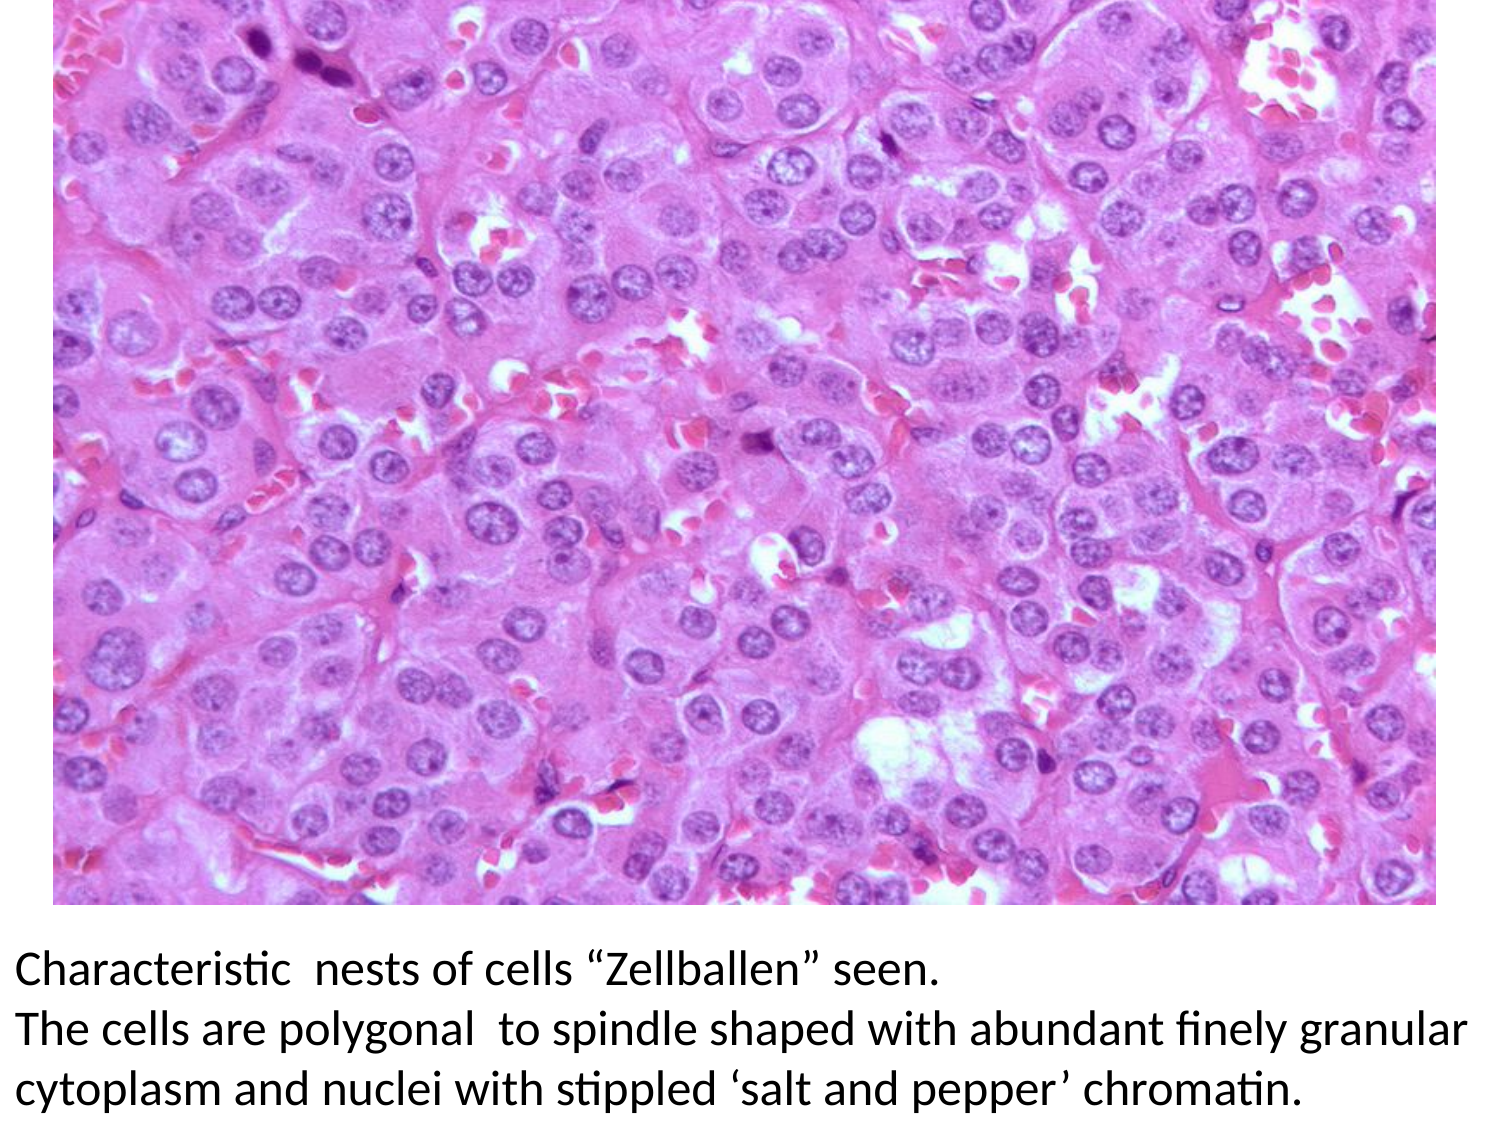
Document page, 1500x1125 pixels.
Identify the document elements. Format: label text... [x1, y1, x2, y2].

text_box Characteristic nests of cells “Zellballen” seen. The cells are polygonal to spindle shaped with abundant finely granular cytoplasm and nuclei with stippled ‘salt and pepper’ chromatin. [0, 928, 1500, 1123]
picture [52, 0, 1436, 906]
